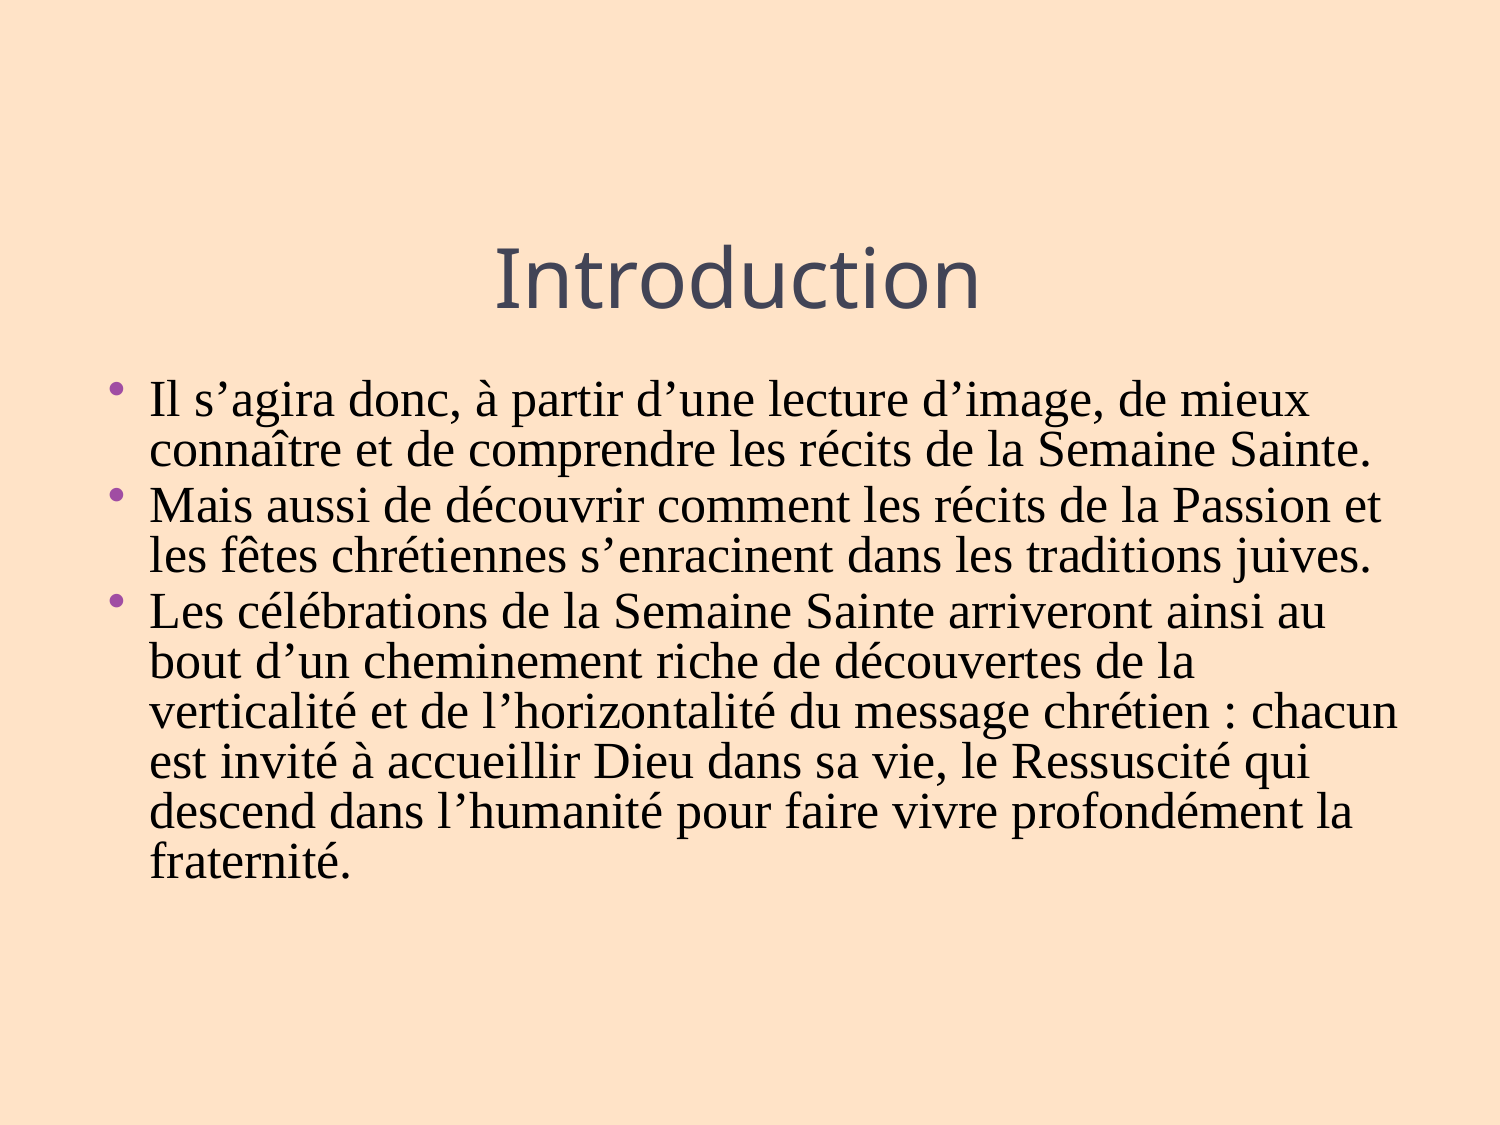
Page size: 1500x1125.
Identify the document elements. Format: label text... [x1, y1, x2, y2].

title Introduction [75, 187, 1425, 363]
list Il s’agira donc, à partir d’une lecture d’image, de mieux connaître et de comprendre les récits de la Semaine Sainte. Mais aussi de découvrir comment les récits de la Passion et les fêtes chrétiennes s’enracinent dans les traditions juives. Les célébrations de la Semaine Sainte arriveront ainsi au bout d’un cheminement riche de découvertes de la verticalité et de l’horizontalité du message chrétien : chacun est invité à accueillir Dieu dans sa vie, le Ressuscité qui descend dans l’humanité pour faire vivre profondément la fraternité. [75, 368, 1425, 1079]
